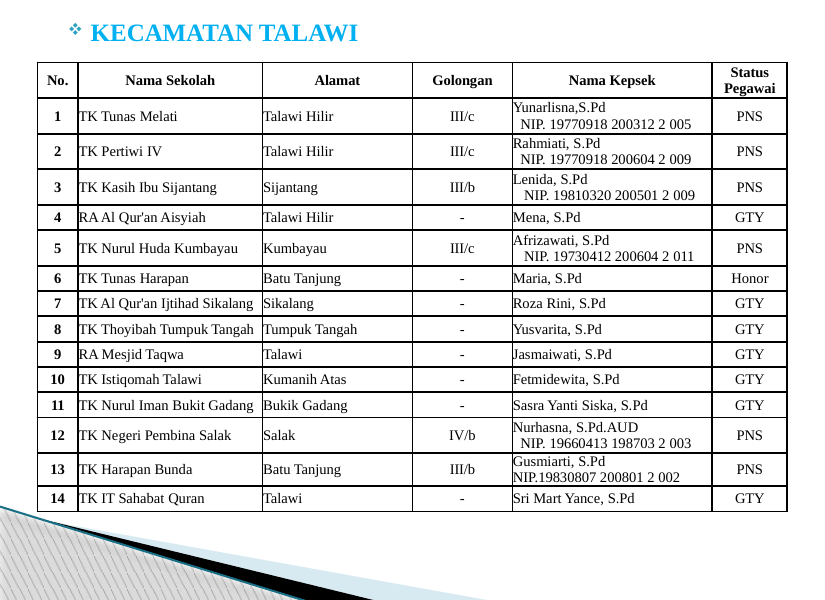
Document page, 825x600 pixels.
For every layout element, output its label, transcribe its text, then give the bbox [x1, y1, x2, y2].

table_cell Talawi Hilir [263, 206, 412, 229]
table_cell Sijantang [263, 170, 412, 204]
table_cell TK Nurul Huda Kumbayau [79, 231, 262, 265]
table_header Status Pegawai [713, 63, 786, 97]
table_cell 11 [38, 393, 77, 417]
table_cell 3 [38, 170, 77, 204]
table_cell Gusmiarti, S.Pd NIP.19830807 200801 2 002 [513, 454, 711, 485]
table_cell Jasmaiwati, S.Pd [513, 343, 711, 366]
table_cell Mena, S.Pd [513, 206, 711, 229]
table_cell PNS [713, 231, 786, 265]
table_cell - [413, 343, 512, 366]
table_cell III/b [413, 170, 512, 204]
table_cell GTY [713, 317, 786, 341]
table_cell - [413, 317, 512, 341]
table_cell Nurhasna, S.Pd.AUD NIP. 19660413 198703 2 003 [513, 418, 711, 452]
table_cell Talawi Hilir [263, 99, 412, 133]
table_cell III/b [413, 454, 512, 485]
table_cell Yusvarita, S.Pd [513, 317, 711, 341]
list KECAMATAN TALAWI [50, 12, 794, 63]
table_cell Sasra Yanti Siska, S.Pd [513, 393, 711, 417]
table_cell Honor [713, 267, 786, 290]
table_header Nama Sekolah [79, 63, 262, 97]
table_cell Sikalang [263, 292, 412, 315]
table_cell Afrizawati, S.Pd NIP. 19730412 200604 2 011 [513, 231, 711, 265]
table_cell Sri Mart Yance, S.Pd [513, 487, 711, 511]
table_cell Rahmiati, S.Pd NIP. 19770918 200604 2 009 [513, 135, 711, 168]
table_cell Maria, S.Pd [513, 267, 711, 290]
table_cell Bukik Gadang [263, 393, 412, 417]
table_cell TK Al Qur'an Ijtihad Sikalang [79, 292, 262, 315]
table_cell TK Thoyibah Tumpuk Tangah [79, 317, 262, 341]
table_cell RA Mesjid Taqwa [79, 343, 262, 366]
table_cell GTY [713, 487, 786, 511]
table_cell GTY [713, 343, 786, 366]
table_cell 1 [38, 99, 77, 133]
table_cell PNS [713, 135, 786, 168]
table_cell 3 [0, 510, 295, 600]
table_cell Talawi [263, 343, 412, 366]
table_cell TK Negeri Pembina Salak [79, 418, 262, 452]
table_cell 9 [38, 343, 77, 366]
table_cell TK Tunas Harapan [79, 267, 262, 290]
table_cell Tumpuk Tangah [263, 317, 412, 341]
table_cell - [413, 368, 512, 391]
table_cell 4 [38, 206, 77, 229]
table_cell GTY [713, 206, 786, 229]
table_cell 2 [38, 135, 77, 168]
table_cell TK Kasih Ibu Sijantang [79, 170, 262, 204]
table_header Alamat [263, 63, 412, 97]
table_cell TK IT Sahabat Quran [79, 487, 262, 511]
table_cell - [413, 393, 512, 417]
table_cell - [413, 206, 512, 229]
table_header Golongan [413, 63, 512, 97]
table_header No. [38, 63, 77, 97]
table_cell TK Nurul Iman Bukit Gadang [79, 393, 262, 417]
table_cell Roza Rini, S.Pd [513, 292, 711, 315]
table_cell TK Harapan Bunda [79, 454, 262, 485]
table_cell PNS [713, 99, 786, 133]
table_cell Yunarlisna,S.Pd NIP. 19770918 200312 2 005 [513, 99, 711, 133]
table_cell GTY [713, 368, 786, 391]
table_cell TK Pertiwi IV [79, 135, 262, 168]
table_cell III/c [413, 135, 512, 168]
table_cell GTY [713, 292, 786, 315]
table_cell PNS [713, 454, 786, 485]
table_cell PNS [713, 170, 786, 204]
table_header Nama Kepsek [513, 63, 711, 97]
table_cell - [413, 292, 512, 315]
table_cell - [413, 487, 512, 511]
table_cell Lenida, S.Pd NIP. 19810320 200501 2 009 [513, 170, 711, 204]
table_cell Talawi Hilir [263, 135, 412, 168]
table_cell Batu Tanjung [263, 454, 412, 485]
table_cell TK Istiqomah Talawi [79, 368, 262, 391]
table_cell 6 [38, 267, 77, 290]
table_cell 14 [38, 487, 77, 511]
table_cell 8 [38, 317, 77, 341]
table_cell Talawi [263, 487, 412, 511]
table_cell 12 [38, 418, 77, 452]
table_cell Fetmidewita, S.Pd [513, 368, 711, 391]
table_cell III/c [413, 231, 512, 265]
table_cell Kumanih Atas [263, 368, 412, 391]
table_cell RA Al Qur'an Aisyiah [79, 206, 262, 229]
table_cell IV/b [413, 418, 512, 452]
table_cell TK Tunas Melati [79, 99, 262, 133]
table_cell Kumbayau [263, 231, 412, 265]
table_cell - [413, 267, 512, 290]
table_cell III/c [413, 99, 512, 133]
table_cell Salak [263, 418, 412, 452]
table_cell 5 [38, 231, 77, 265]
table_cell PNS [713, 418, 786, 452]
table_cell GTY [713, 393, 786, 417]
table_cell 13 [38, 454, 77, 485]
table_cell 10 [38, 368, 77, 391]
table_cell Batu Tanjung [263, 267, 412, 290]
table_cell 7 [38, 292, 77, 315]
